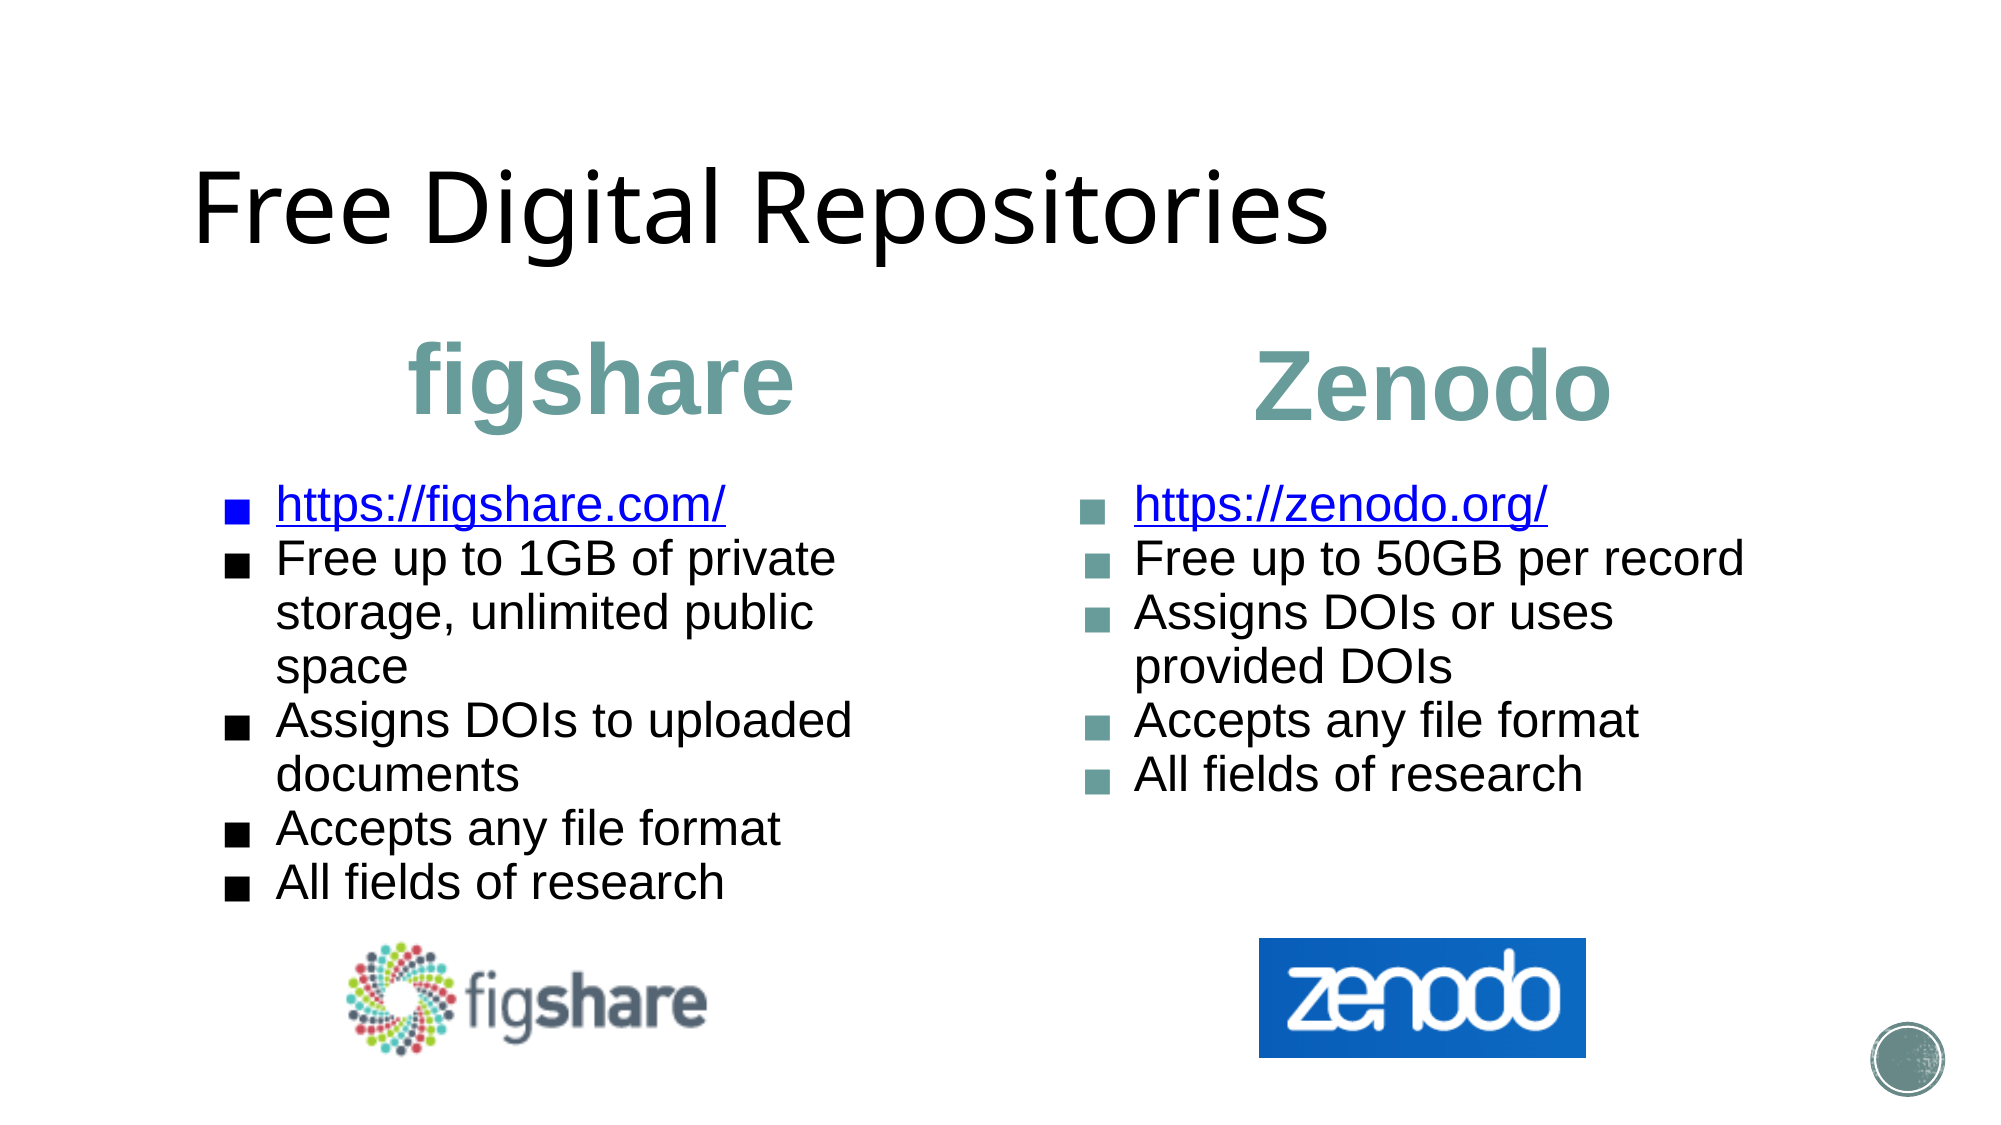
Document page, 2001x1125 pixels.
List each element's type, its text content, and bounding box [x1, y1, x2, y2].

picture [1259, 937, 1586, 1058]
list Zenodo [1043, 336, 1824, 441]
picture [331, 915, 718, 1080]
title Free Digital Repositories [175, 79, 1826, 344]
list figshare [174, 321, 955, 456]
list https://figshare.com/ Free up to 1GB of private storage, unlimited public space Assigns DOIs to uploaded documents Accepts any file format All fields of research [185, 470, 966, 938]
list https://zenodo.org/ Free up to 50GB per record Assigns DOIs or uses provided DOIs Accepts any file format All fields of research [1043, 470, 1824, 938]
picture [1870, 1021, 1946, 1097]
